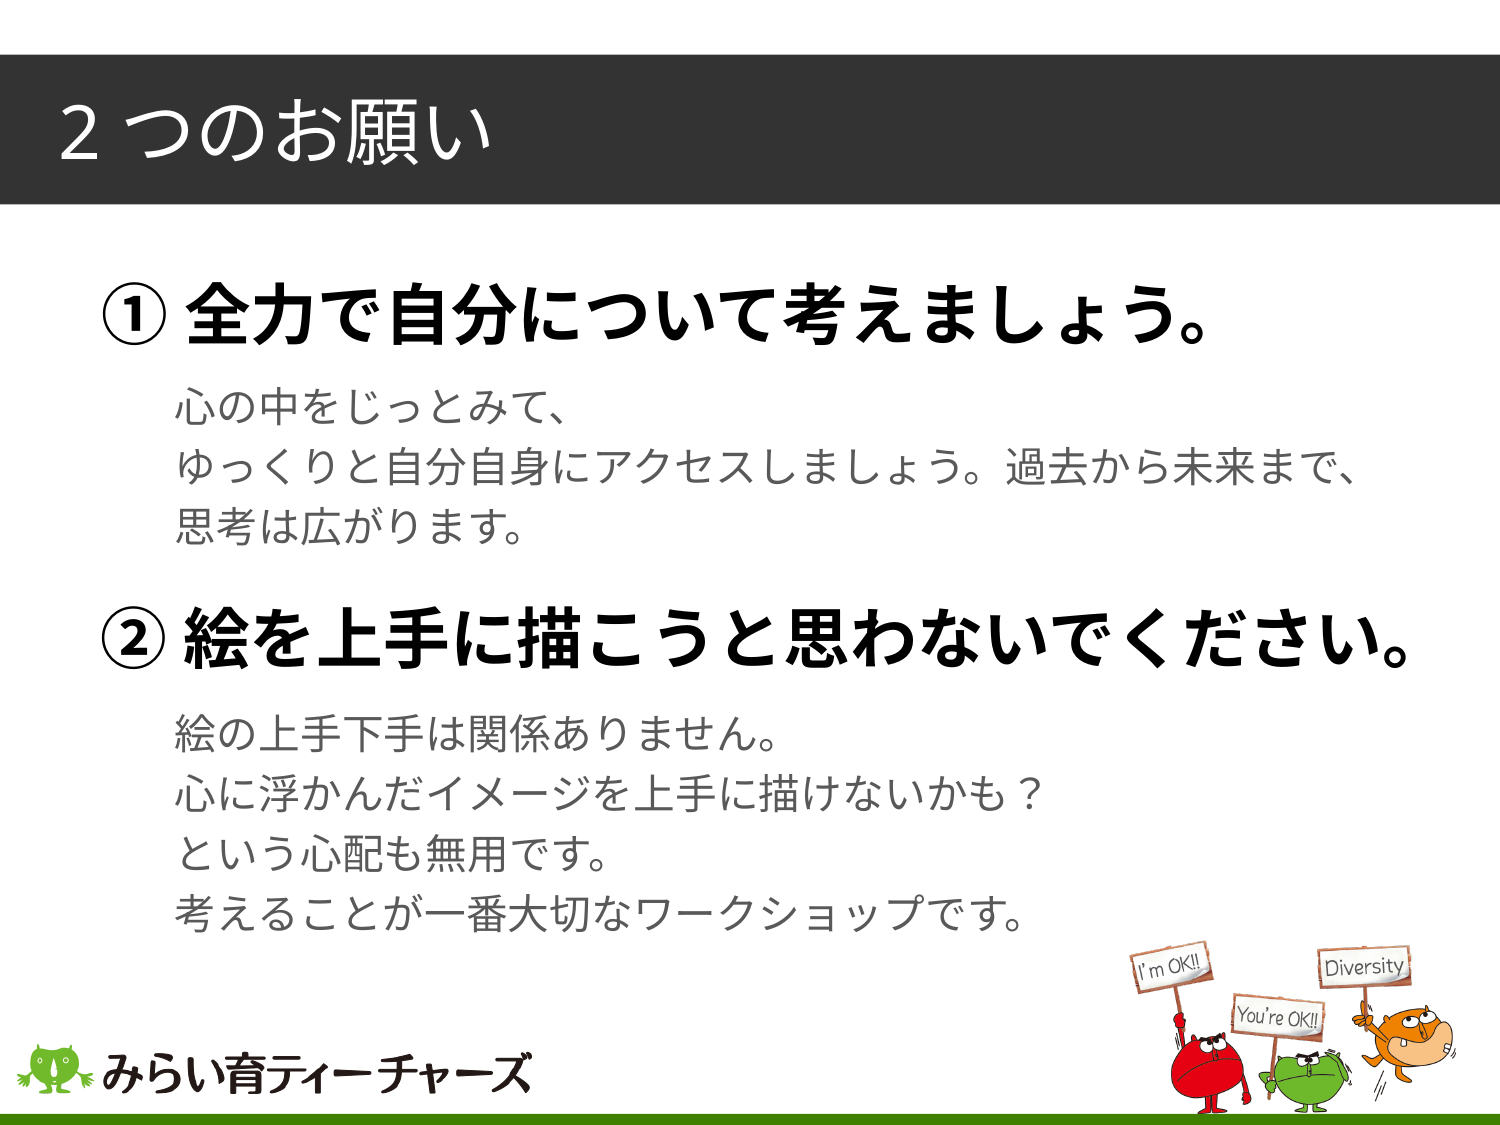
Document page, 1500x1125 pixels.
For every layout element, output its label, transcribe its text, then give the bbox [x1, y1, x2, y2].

text_box ➀全力で自分について考えましょう。 [86, 265, 1262, 361]
text_box 2つのお願い [0, 54, 1500, 205]
text_box 心の中をじっとみて、 ゆっくりと自分自身にアクセスしましょう。過去から未来まで、思考は広がります。 [160, 363, 1417, 569]
text_box ②絵を上手に描こうと思わないでください。 [85, 589, 1465, 684]
picture [17, 1044, 532, 1094]
picture [1129, 940, 1456, 1114]
text_box 絵の上手下手は関係ありません。 心に浮かんだイメージを上手に描けないかも？ という心配も無用です。 考えることが一番大切なワークショップです。 [160, 690, 1417, 942]
